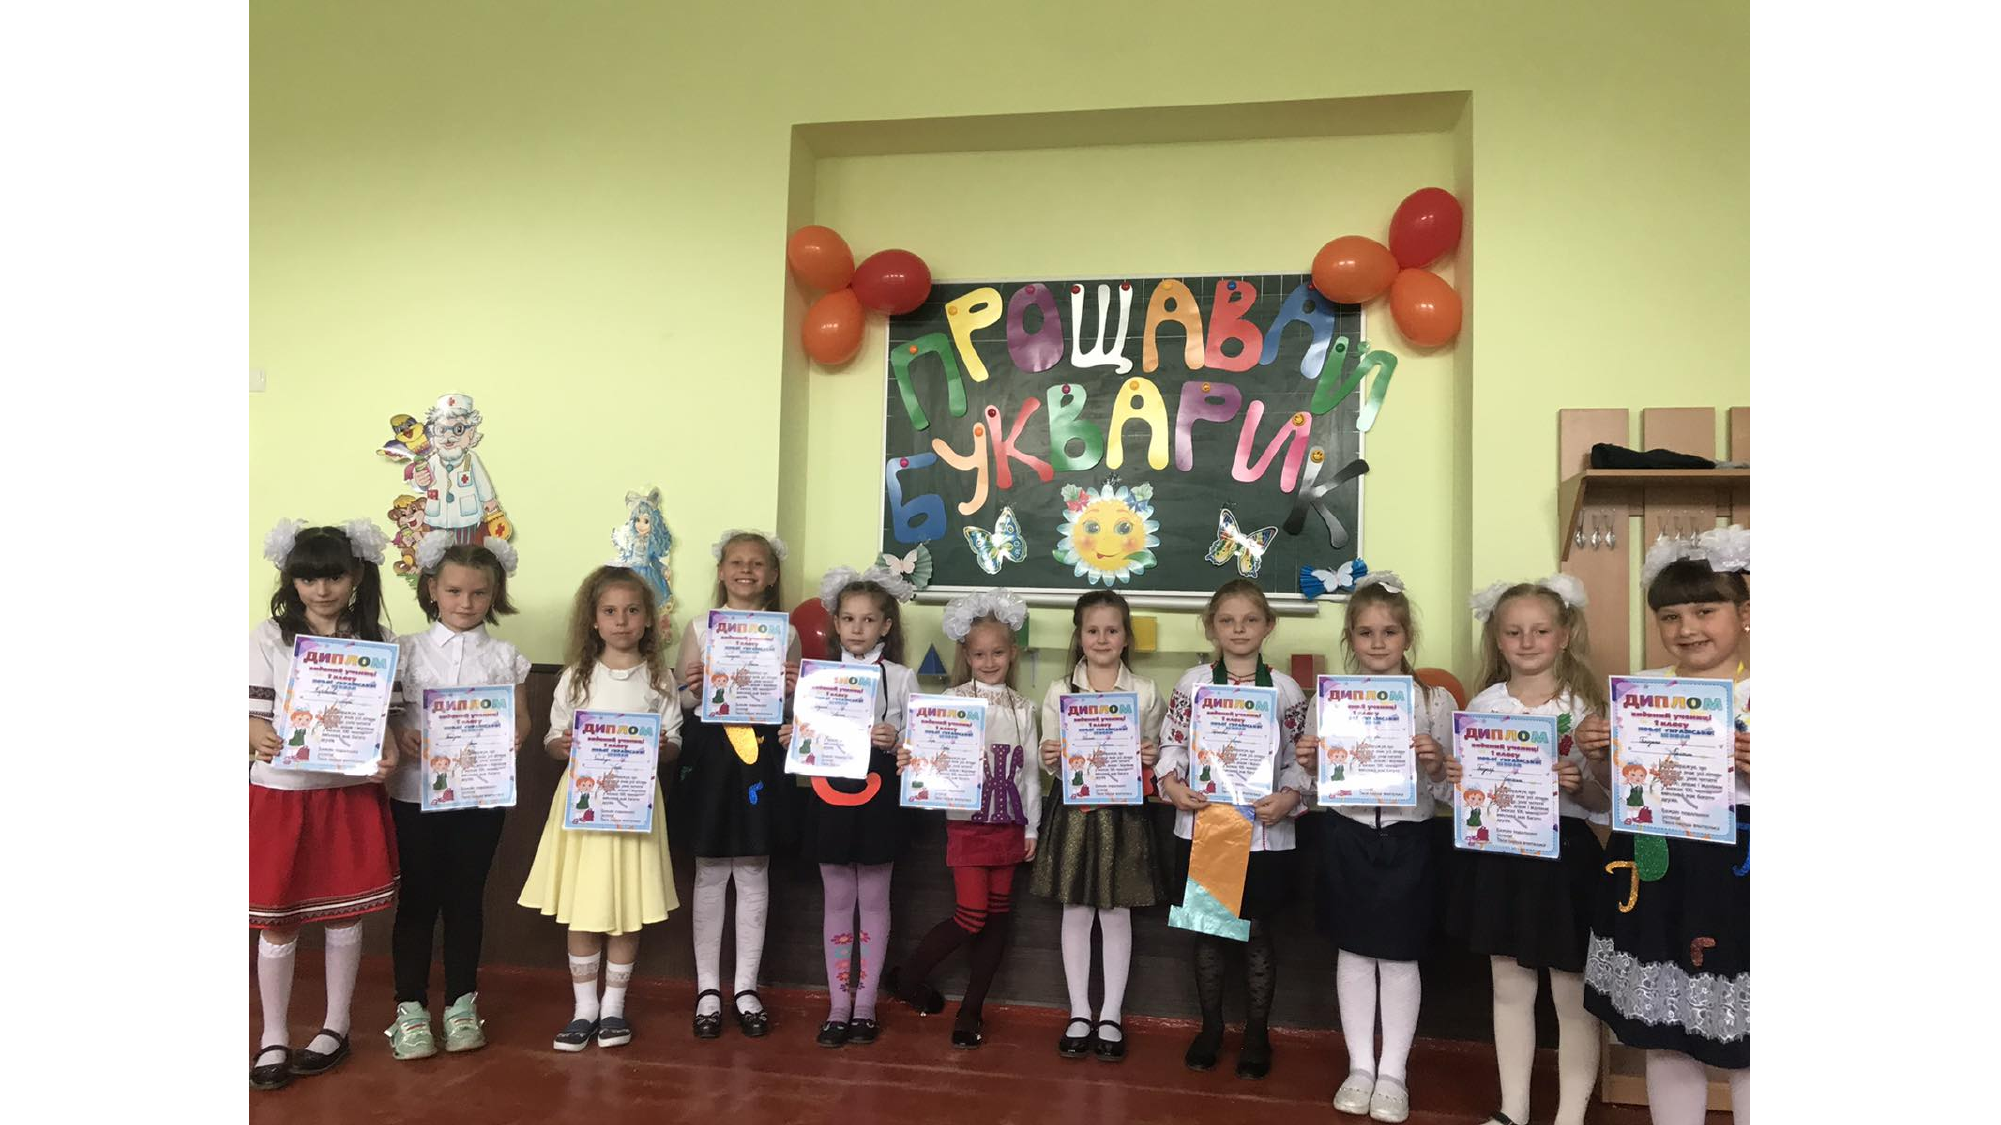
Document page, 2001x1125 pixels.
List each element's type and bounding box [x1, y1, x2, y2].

picture [249, 0, 1751, 1125]
